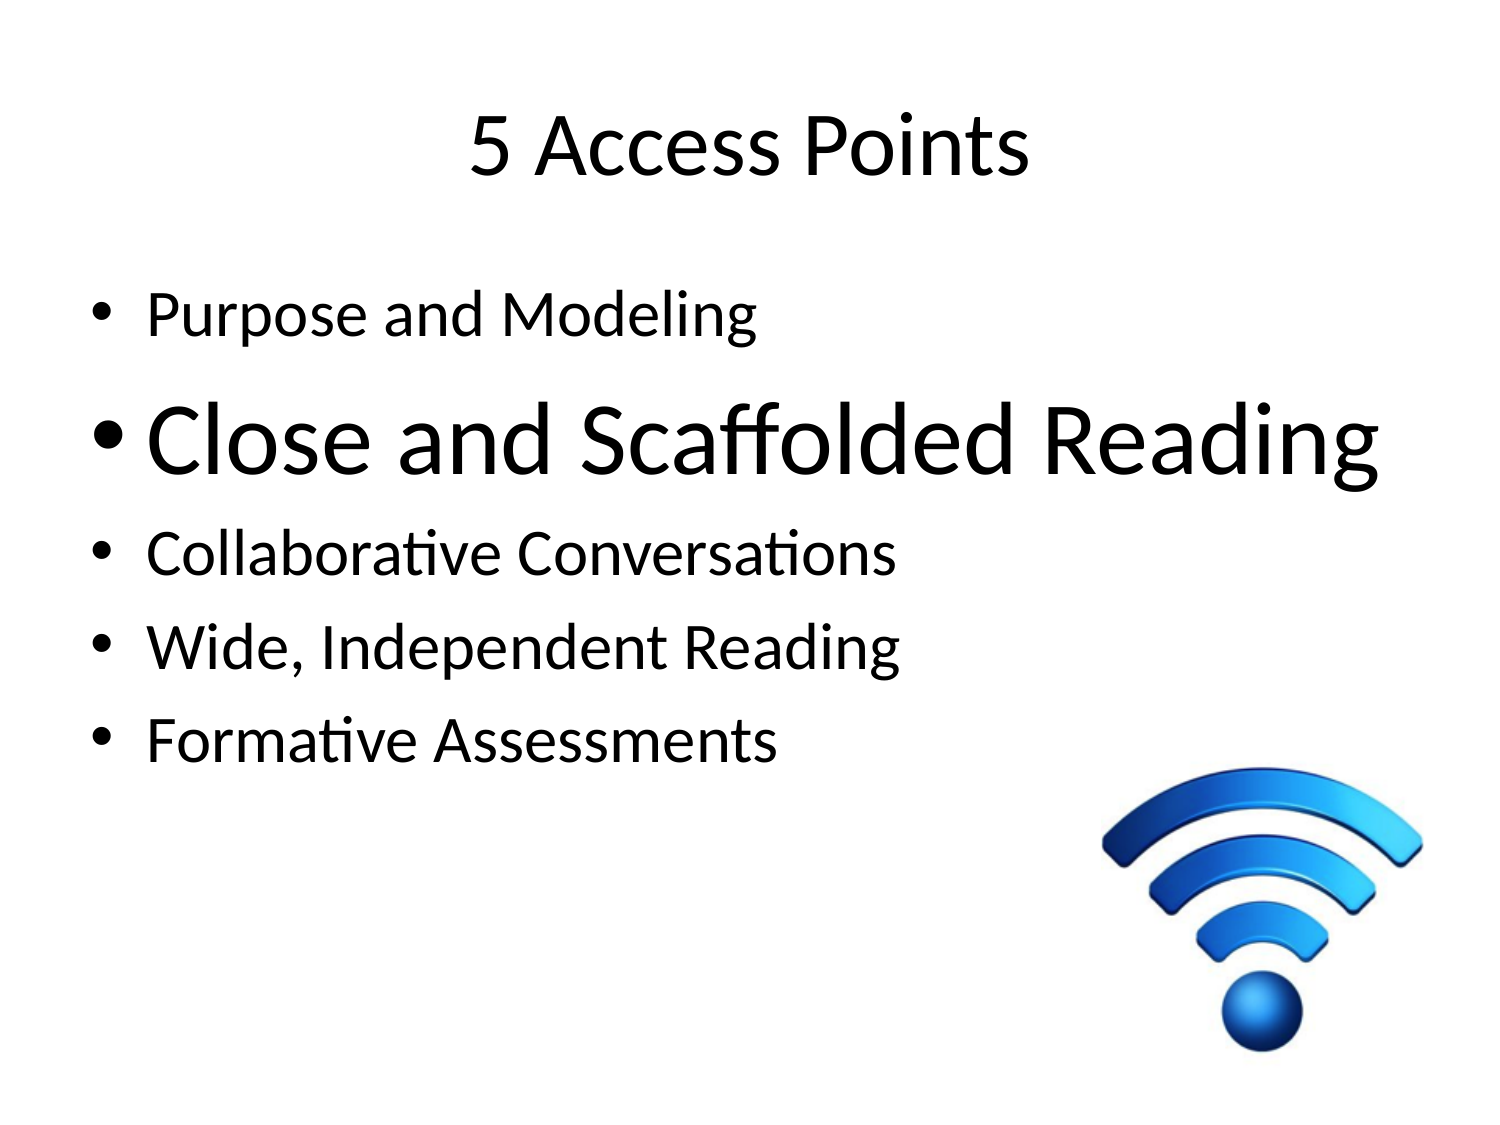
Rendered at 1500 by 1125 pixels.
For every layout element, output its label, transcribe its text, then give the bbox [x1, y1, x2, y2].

list Purpose and Modeling Close and Scaffolded Reading Collaborative Conversations Wide, Independent Reading Formative Assessments [75, 262, 1425, 1005]
title 5 Access Points [75, 45, 1425, 233]
picture [1101, 744, 1426, 1069]
